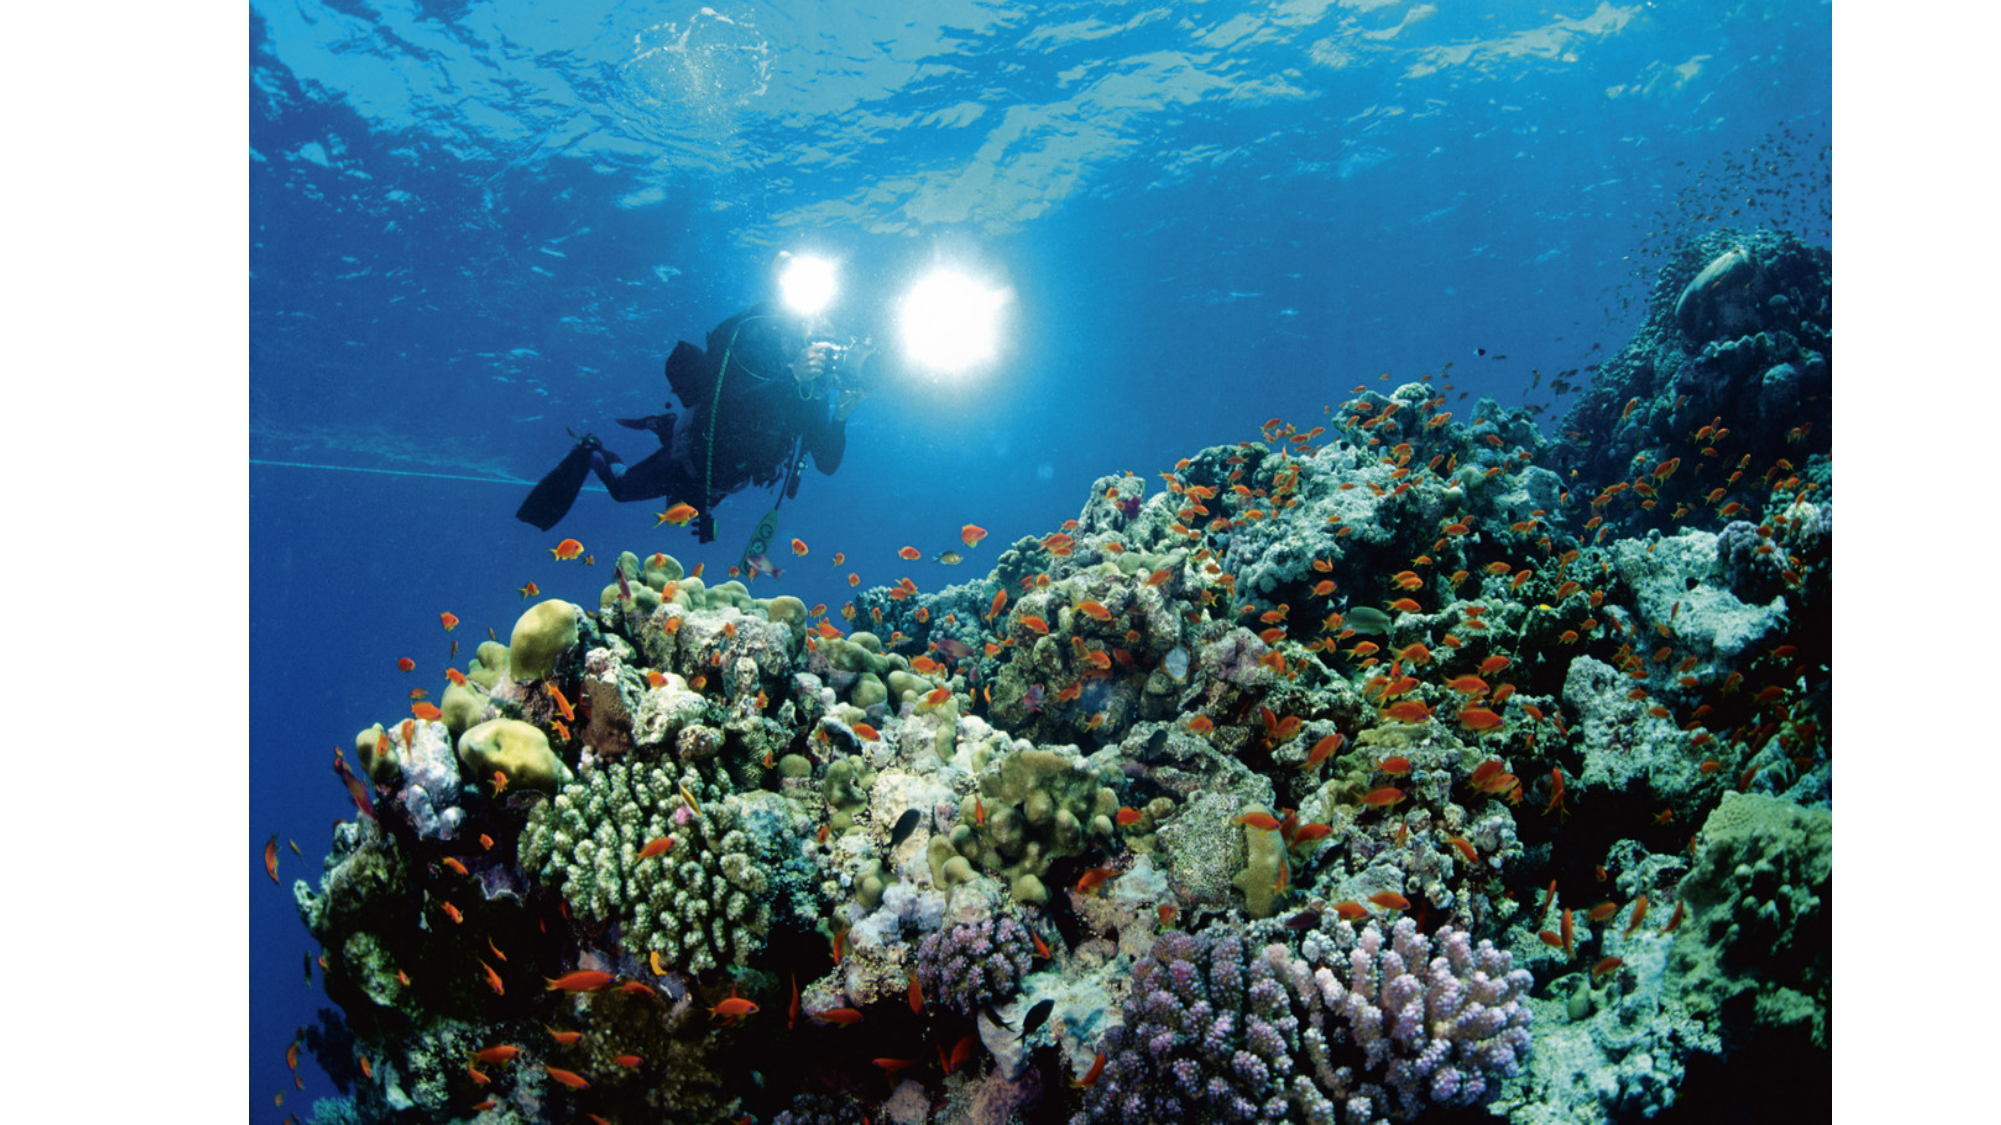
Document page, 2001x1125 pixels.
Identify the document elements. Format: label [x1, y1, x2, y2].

picture [249, 0, 1832, 1125]
